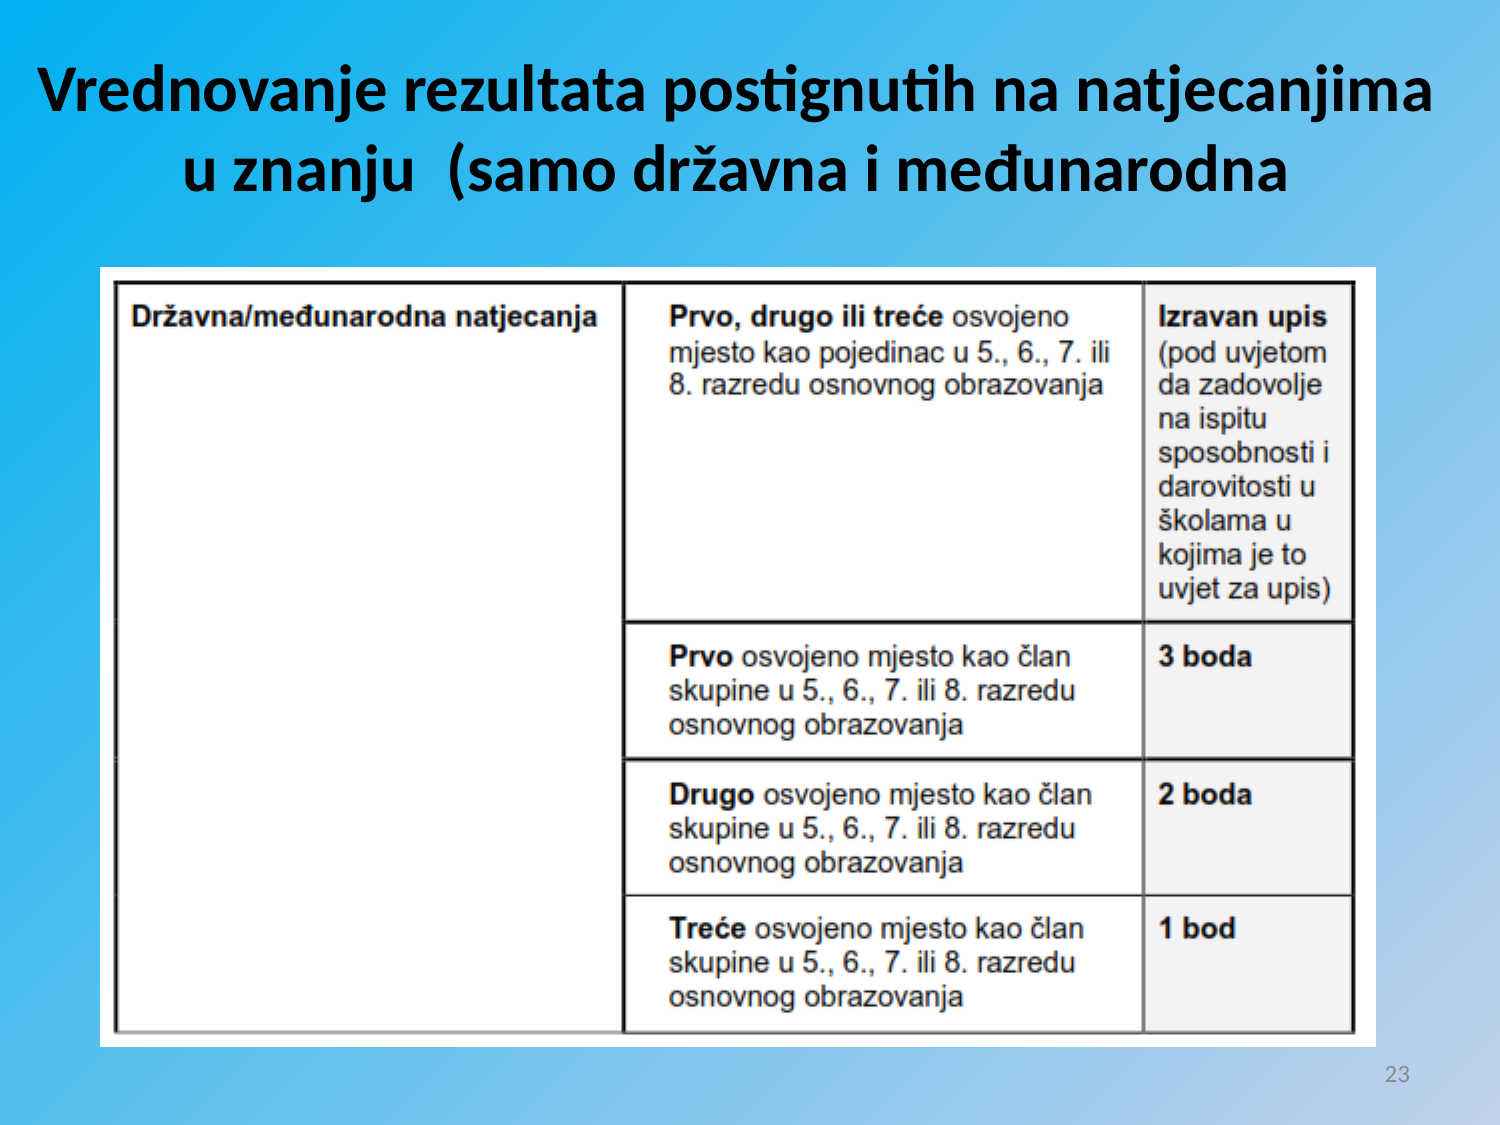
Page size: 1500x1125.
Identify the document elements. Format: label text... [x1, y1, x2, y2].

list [100, 266, 1377, 1048]
title Vrednovanje rezultata postignutih na natjecanjima u znanju (samo državna i međunarodna [0, 30, 1472, 219]
slide_number 23 [1074, 1042, 1425, 1103]
